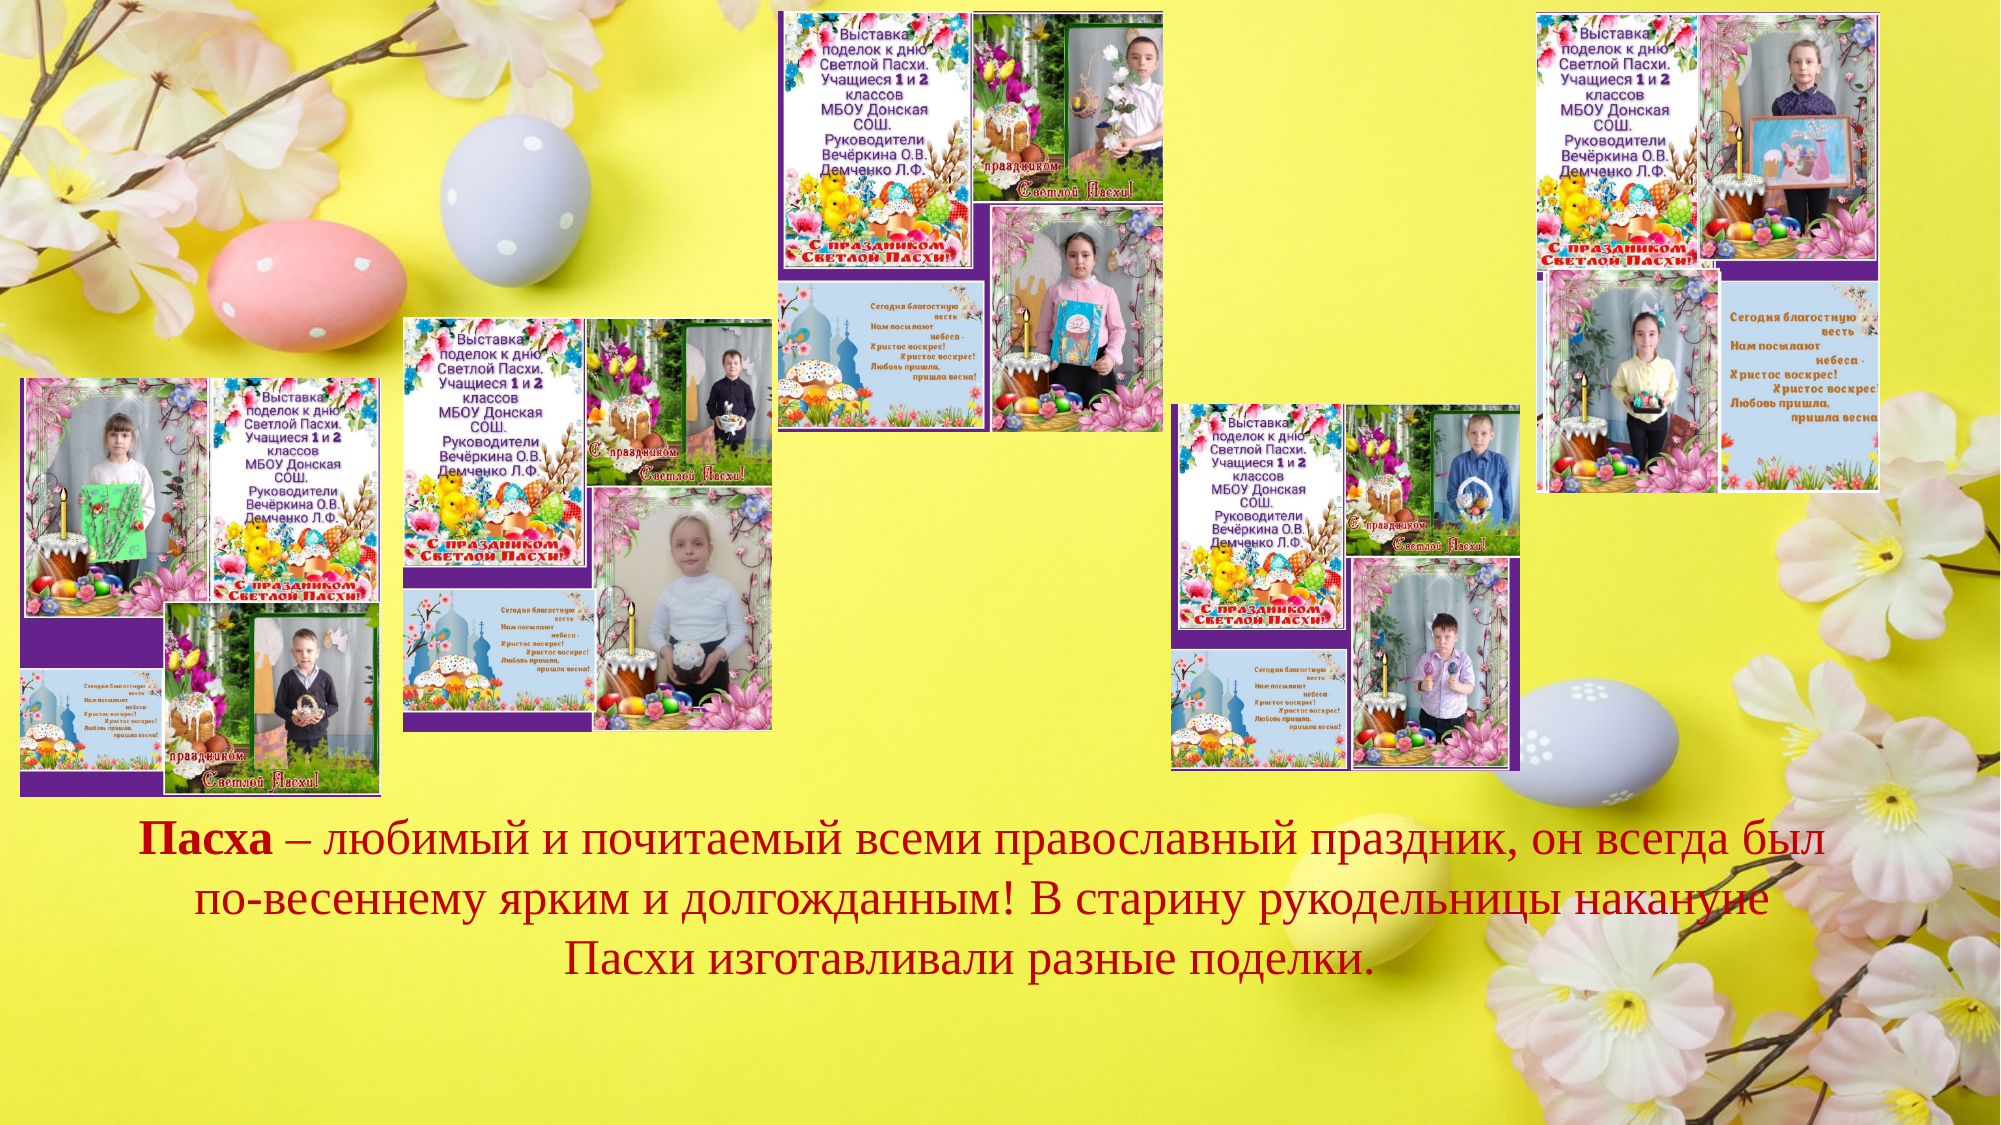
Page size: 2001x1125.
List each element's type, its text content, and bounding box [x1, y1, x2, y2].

picture [0, 0, 2001, 1125]
text_box Пасха – любимый и почитаемый всеми православный праздник, он всегда был по-весеннему ярким и долгожданным! В старину рукодельницы накануне Пасхи изготавливали разные поделки. [109, 796, 1856, 992]
